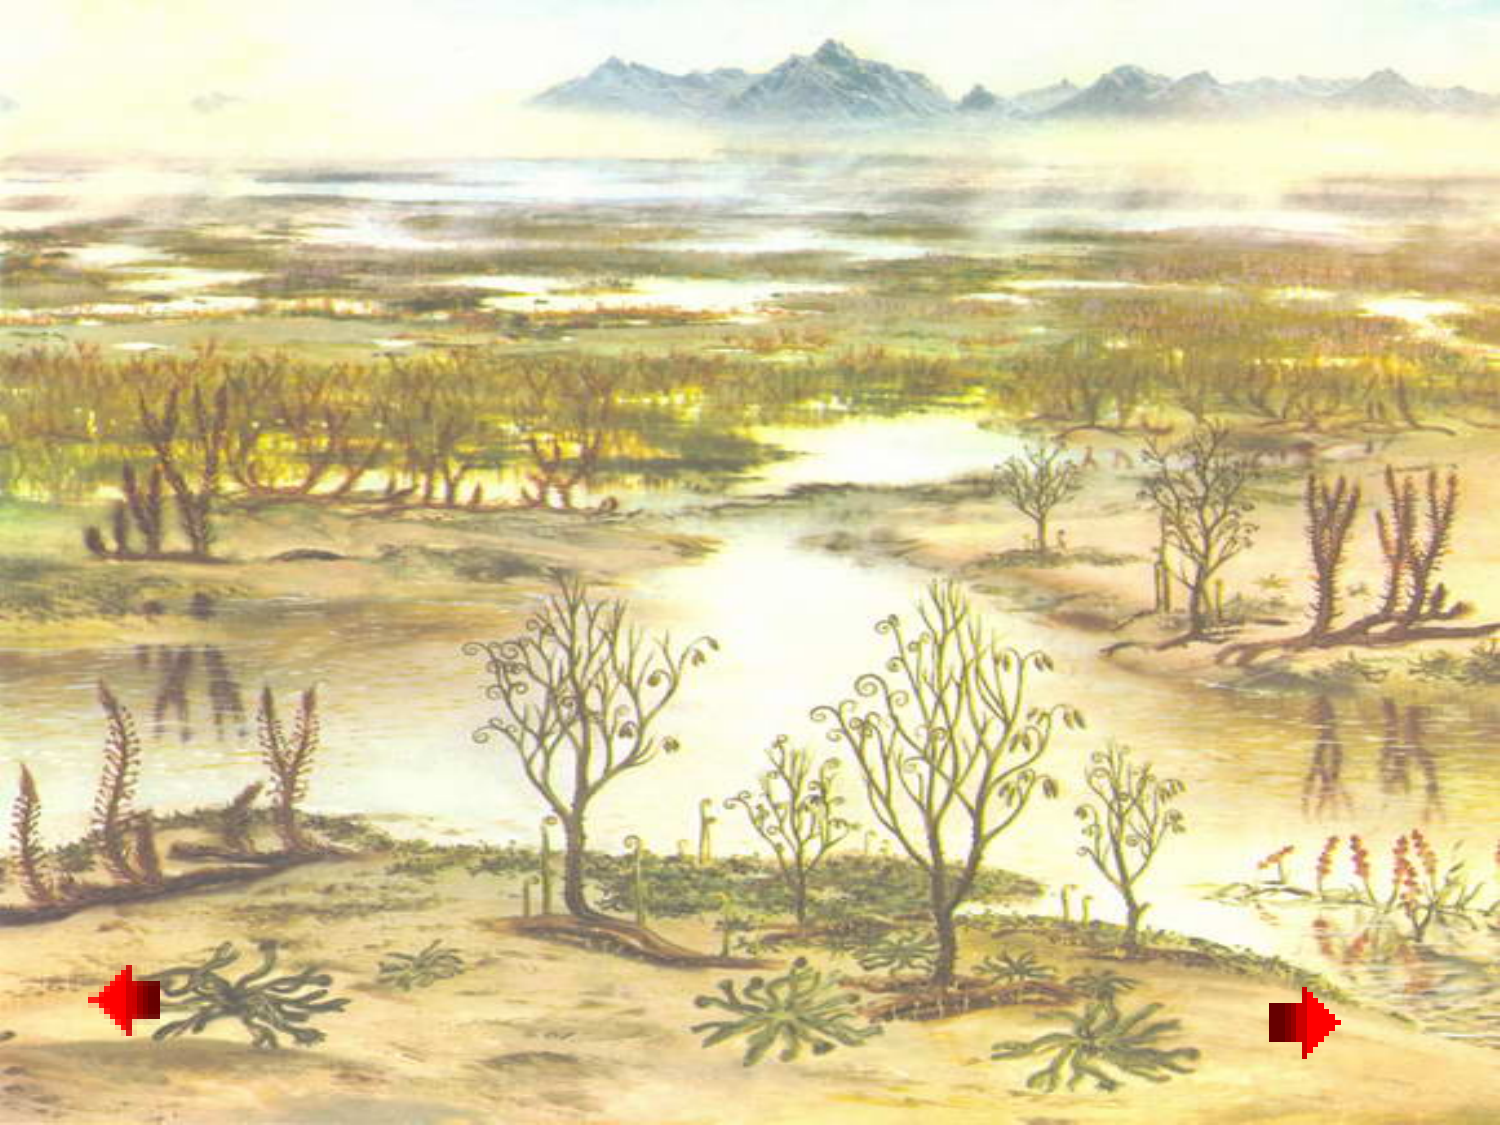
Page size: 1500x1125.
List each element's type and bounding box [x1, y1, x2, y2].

picture [0, 0, 1500, 1125]
list [88, 964, 160, 1037]
list [1269, 987, 1342, 1060]
